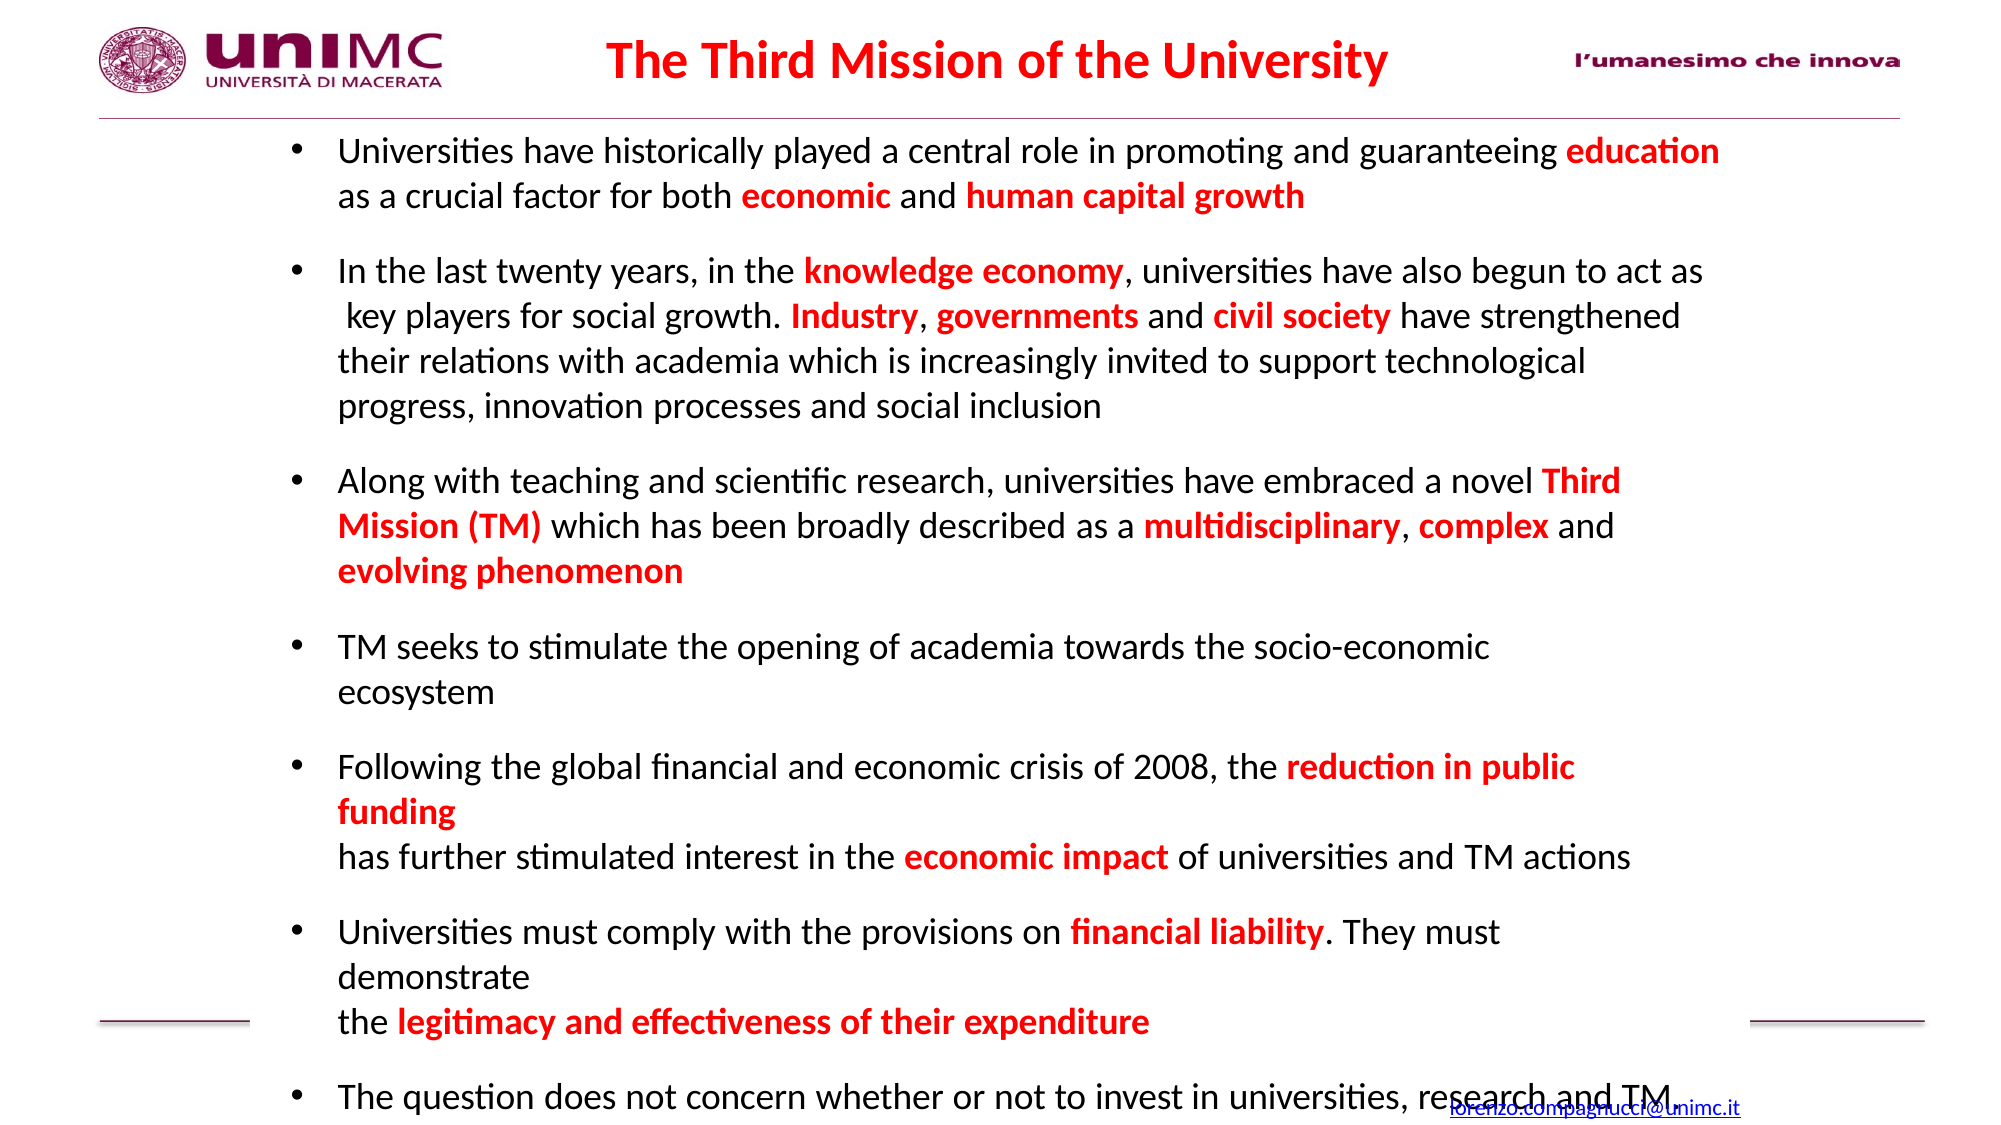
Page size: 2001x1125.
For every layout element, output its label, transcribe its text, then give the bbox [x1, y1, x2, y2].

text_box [249, 992, 1751, 1125]
picture [90, 1016, 249, 1032]
text_box Universities have historically played a central role in promoting and guaranteeing education as a crucial factor for both economic and human capital growth In the last twenty years, in the knowledge economy, universities have also begun to act as key players for social growth. Industry, governments and civil society have strengthened their relations with academia which is increasingly invited to support technological progress, innovation processes and social inclusion Along with teaching and scientific research, universities have embraced a novel Third Mission (TM) which has been broadly described as a multidisciplinary, complex and evolving phenomenon TM seeks to stimulate the opening of academia towards the socio-economic ecosystem Following the global financial and economic crisis of 2008, the reduction in public funding has further stimulated interest in the economic impact of universities and TM actions Universities must comply with the provisions on financial liability. They must demonstrate the legitimacy and effectiveness of their expenditure The question does not concern whether or not to invest in universities, research and TM. Time and resources should be invested in planning and implementing strategies to stimulate the use of scientific results while maximizing their impact [288, 124, 1735, 991]
picture [99, 27, 604, 119]
picture [1396, 27, 1900, 119]
title The Third Mission of the University [604, 21, 1396, 212]
picture [1751, 1016, 1934, 1032]
